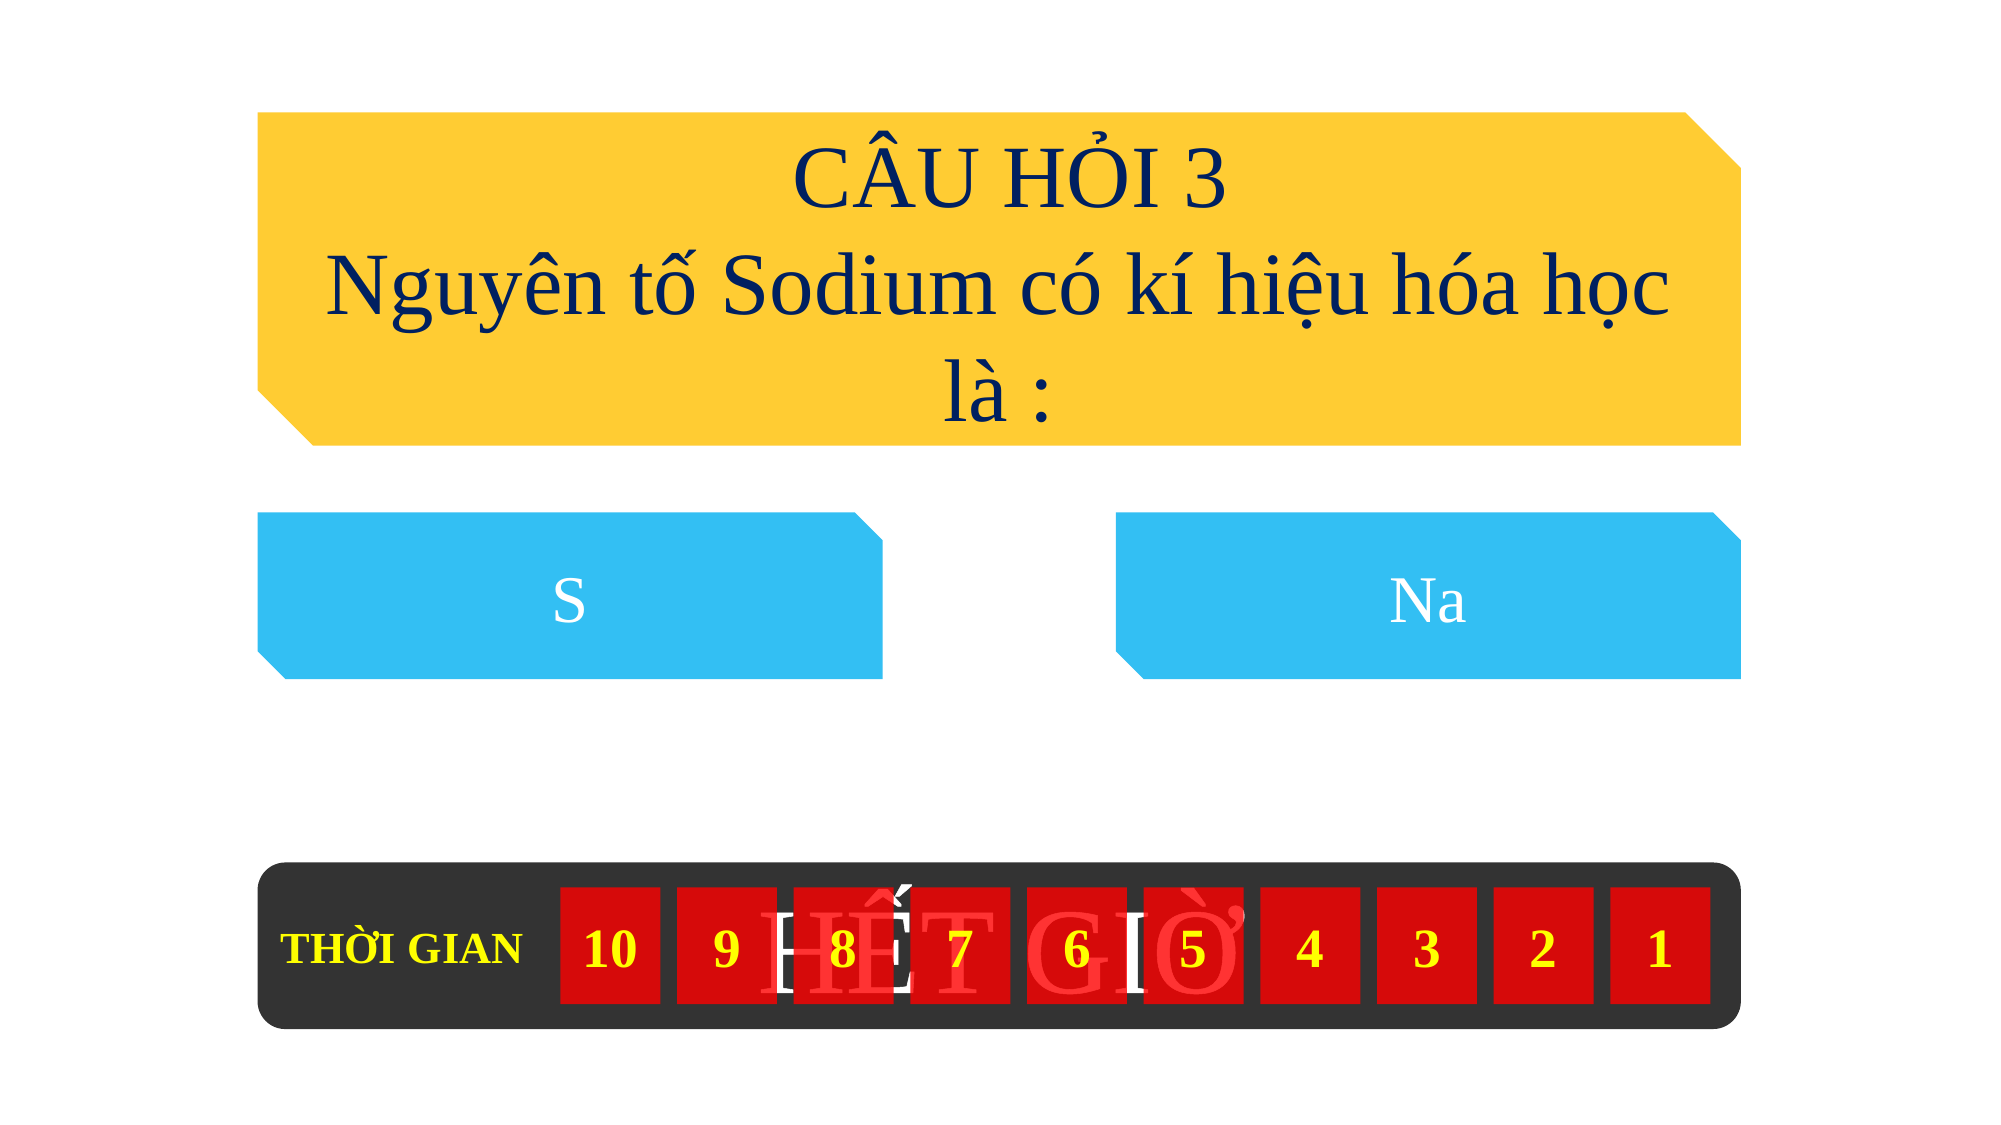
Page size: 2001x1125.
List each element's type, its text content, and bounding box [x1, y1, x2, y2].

text_box S [256, 511, 884, 681]
text_box 10 [559, 886, 661, 1005]
text_box Na [1114, 511, 1742, 681]
text_box HẾT GIỜ [516, 860, 1483, 1028]
text_box 7 [909, 886, 1011, 1005]
text_box THỜI GIAN [256, 861, 1742, 1031]
text_box 3 [1376, 886, 1478, 1005]
text_box 5 [1143, 886, 1245, 1005]
text_box 1 [1609, 886, 1711, 1005]
text_box CÂU HỎI 3 Nguyên tố Sodium có kí hiệu hóa học là : [256, 111, 1742, 447]
text_box 6 [1026, 886, 1128, 1005]
text_box 2 [1493, 886, 1595, 1005]
text_box 4 [1259, 886, 1361, 1005]
text_box 8 [793, 886, 895, 1005]
text_box 9 [676, 886, 778, 1005]
